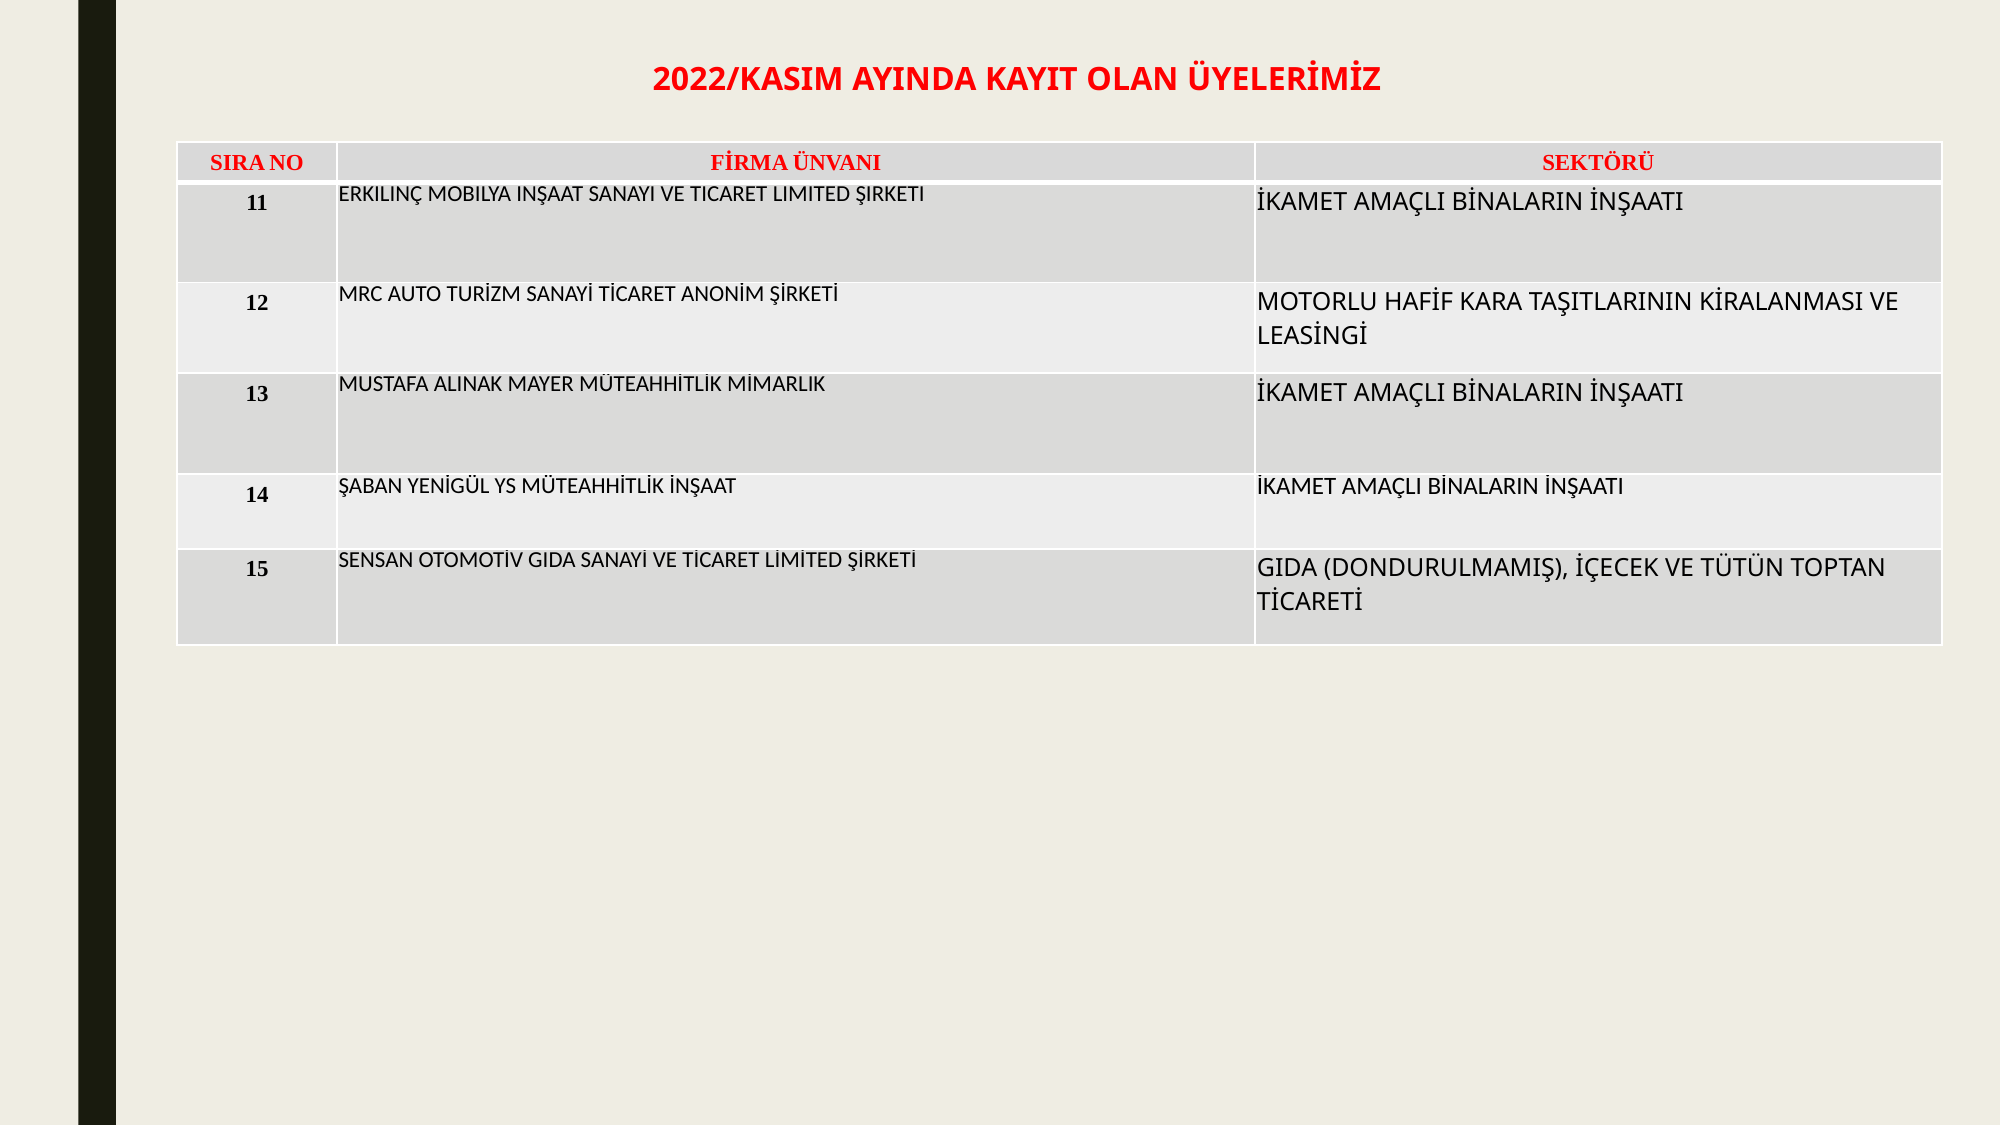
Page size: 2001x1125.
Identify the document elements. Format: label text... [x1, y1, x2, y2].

table_cell 12 [178, 283, 336, 372]
table_cell SENSAN OTOMOTİV GIDA SANAYİ VE TİCARET LİMİTED ŞİRKETİ [338, 550, 1254, 644]
table_cell 13 [178, 374, 336, 473]
table_cell İKAMET AMAÇLI BİNALARIN İNŞAATI [1256, 475, 1941, 548]
table_header FİRMA ÜNVANI [338, 143, 1254, 180]
table_cell MUSTAFA ALINAK MAYER MÜTEAHHİTLİK MİMARLIK [338, 374, 1254, 473]
table_cell 14 [178, 475, 336, 548]
table_cell İKAMET AMAÇLI BİNALARIN İNŞAATI [1256, 374, 1941, 473]
table_cell MRC AUTO TURİZM SANAYİ TİCARET ANONİM ŞİRKETİ [338, 283, 1254, 372]
table_cell 11 [178, 185, 336, 282]
table_cell MOTORLU HAFİF KARA TAŞITLARININ KİRALANMASI VE LEASİNGİ [1256, 283, 1941, 372]
table_header SIRA NO [178, 143, 336, 180]
table_header SEKTÖRÜ [1256, 143, 1941, 180]
table_cell 15 [178, 550, 336, 644]
table_cell İKAMET AMAÇLI BİNALARIN İNŞAATI [1256, 185, 1941, 282]
table_cell ERKILINÇ MOBİLYA İNŞAAT SANAYİ VE TİCARET LİMİTED ŞİRKETİ [338, 185, 1254, 282]
table_cell ŞABAN YENİGÜL YS MÜTEAHHİTLİK İNŞAAT [338, 475, 1254, 548]
title 2022/KASIM AYINDA KAYIT OLAN ÜYELERİMİZ [637, 55, 1521, 125]
table_cell GIDA (DONDURULMAMIŞ), İÇECEK VE TÜTÜN TOPTAN TİCARETİ [1256, 550, 1941, 644]
